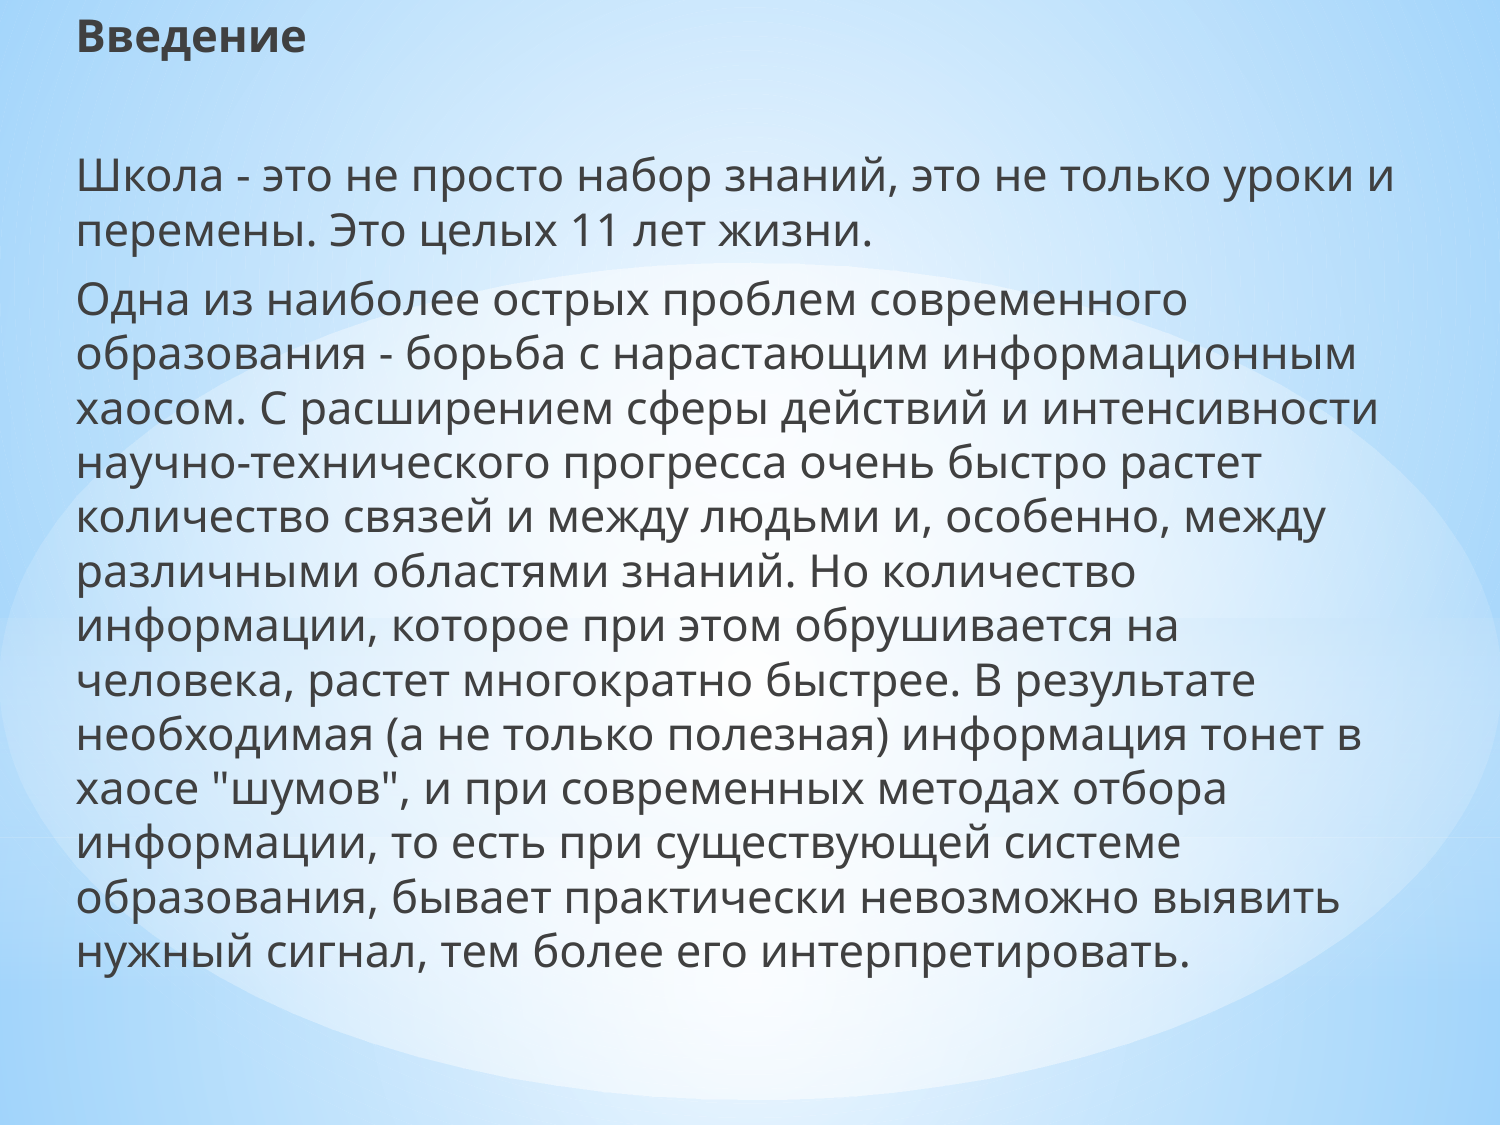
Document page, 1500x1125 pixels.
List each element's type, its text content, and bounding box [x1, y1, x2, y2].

list Введение Школа - это не просто набор знаний, это не только уроки и перемены. Это целых 11 лет жизни. Одна из наиболее острых проблем современного образования - борьба с нарастающим информационным хаосом. С расширением сферы действий и интенсивности научно-технического прогресса очень быстро растет количество связей и между людьми и, особенно, между различными областями знаний. Но количество информации, которое при этом обрушивается на человека, растет многократно быстрее. В результате необходимая (а не только полезная) информация тонет в хаосе "шумов", и при современных методах отбора информации, то есть при существующей системе образования, бывает практически невозможно выявить нужный сигнал, тем более его интерпретировать. [53, 0, 1412, 1035]
